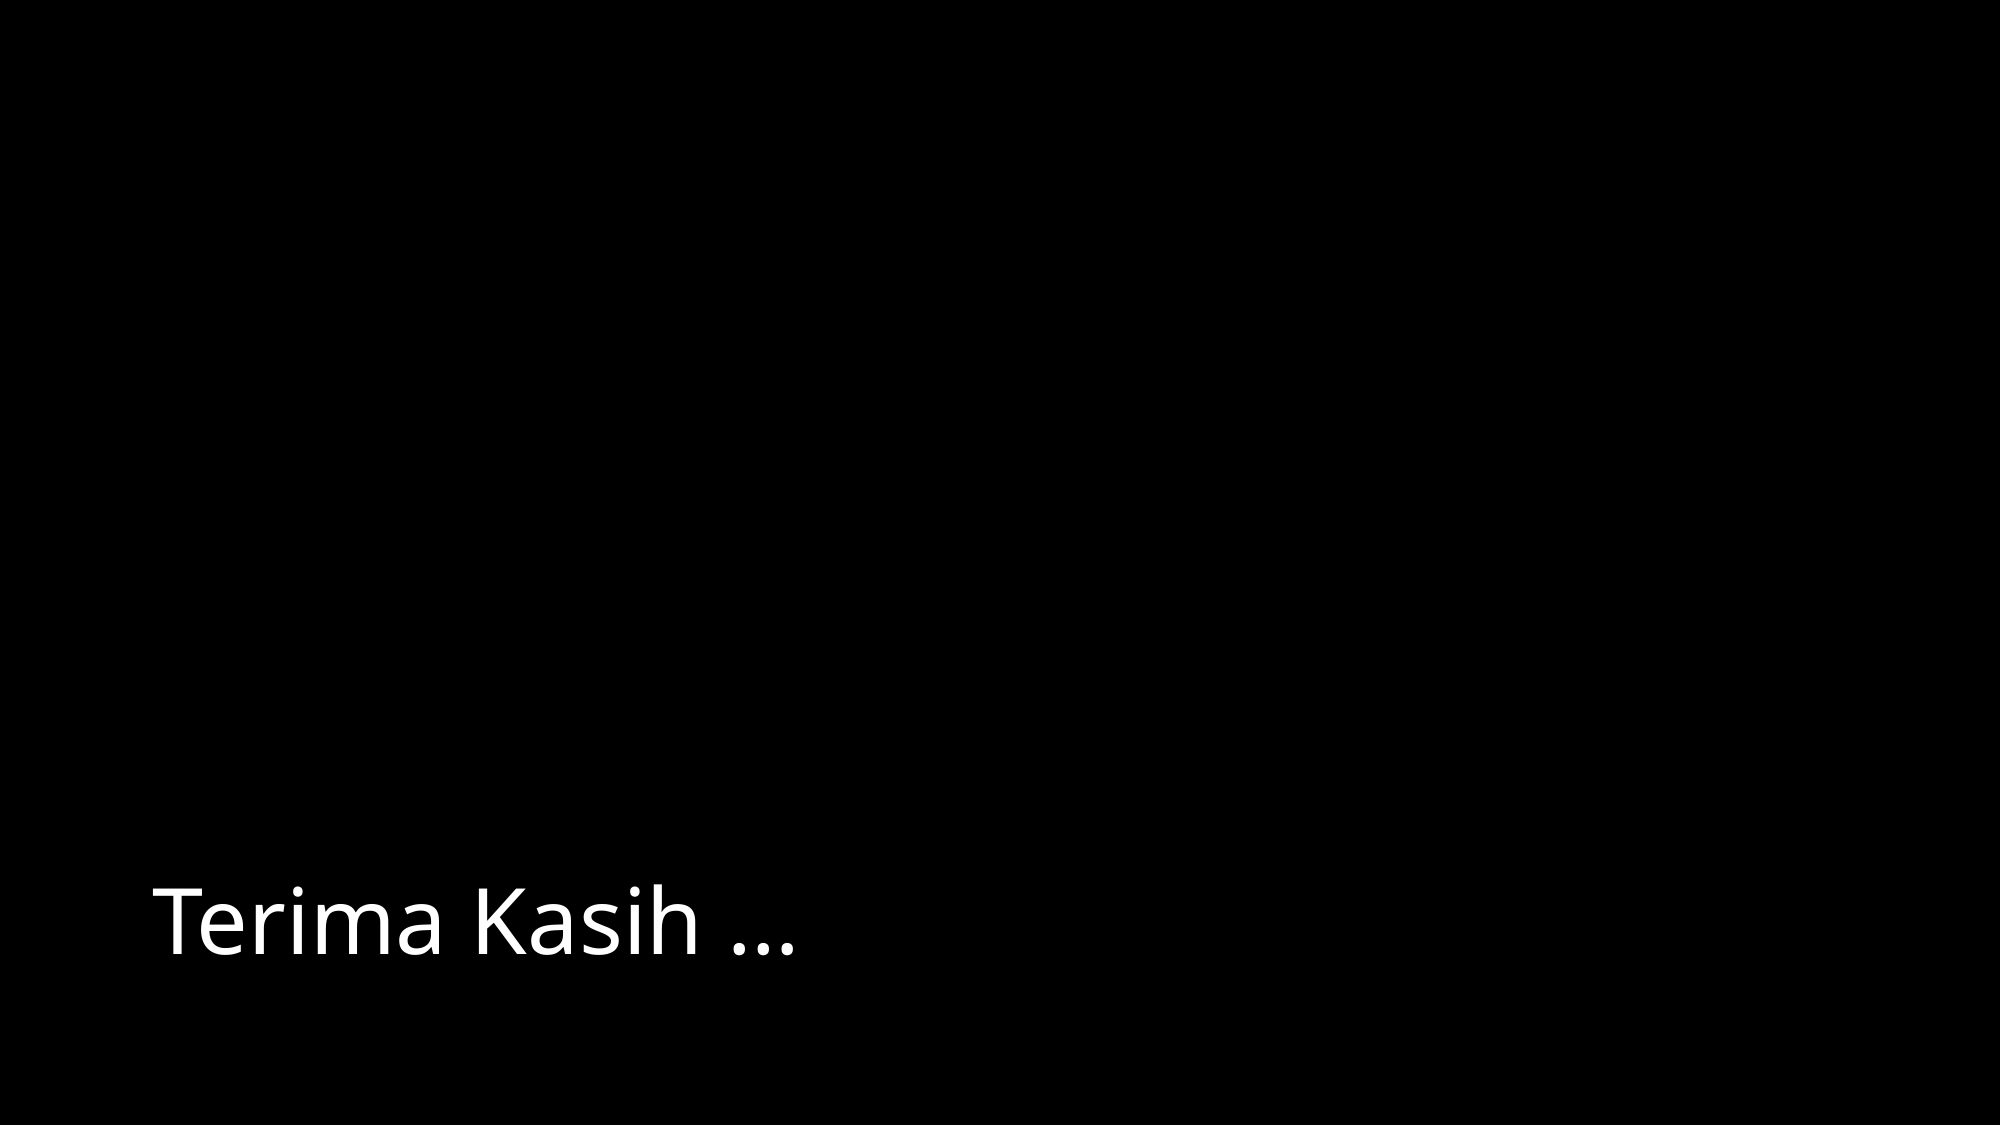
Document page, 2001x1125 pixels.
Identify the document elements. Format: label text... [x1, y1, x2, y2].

title Terima Kasih … [137, 816, 1863, 1035]
